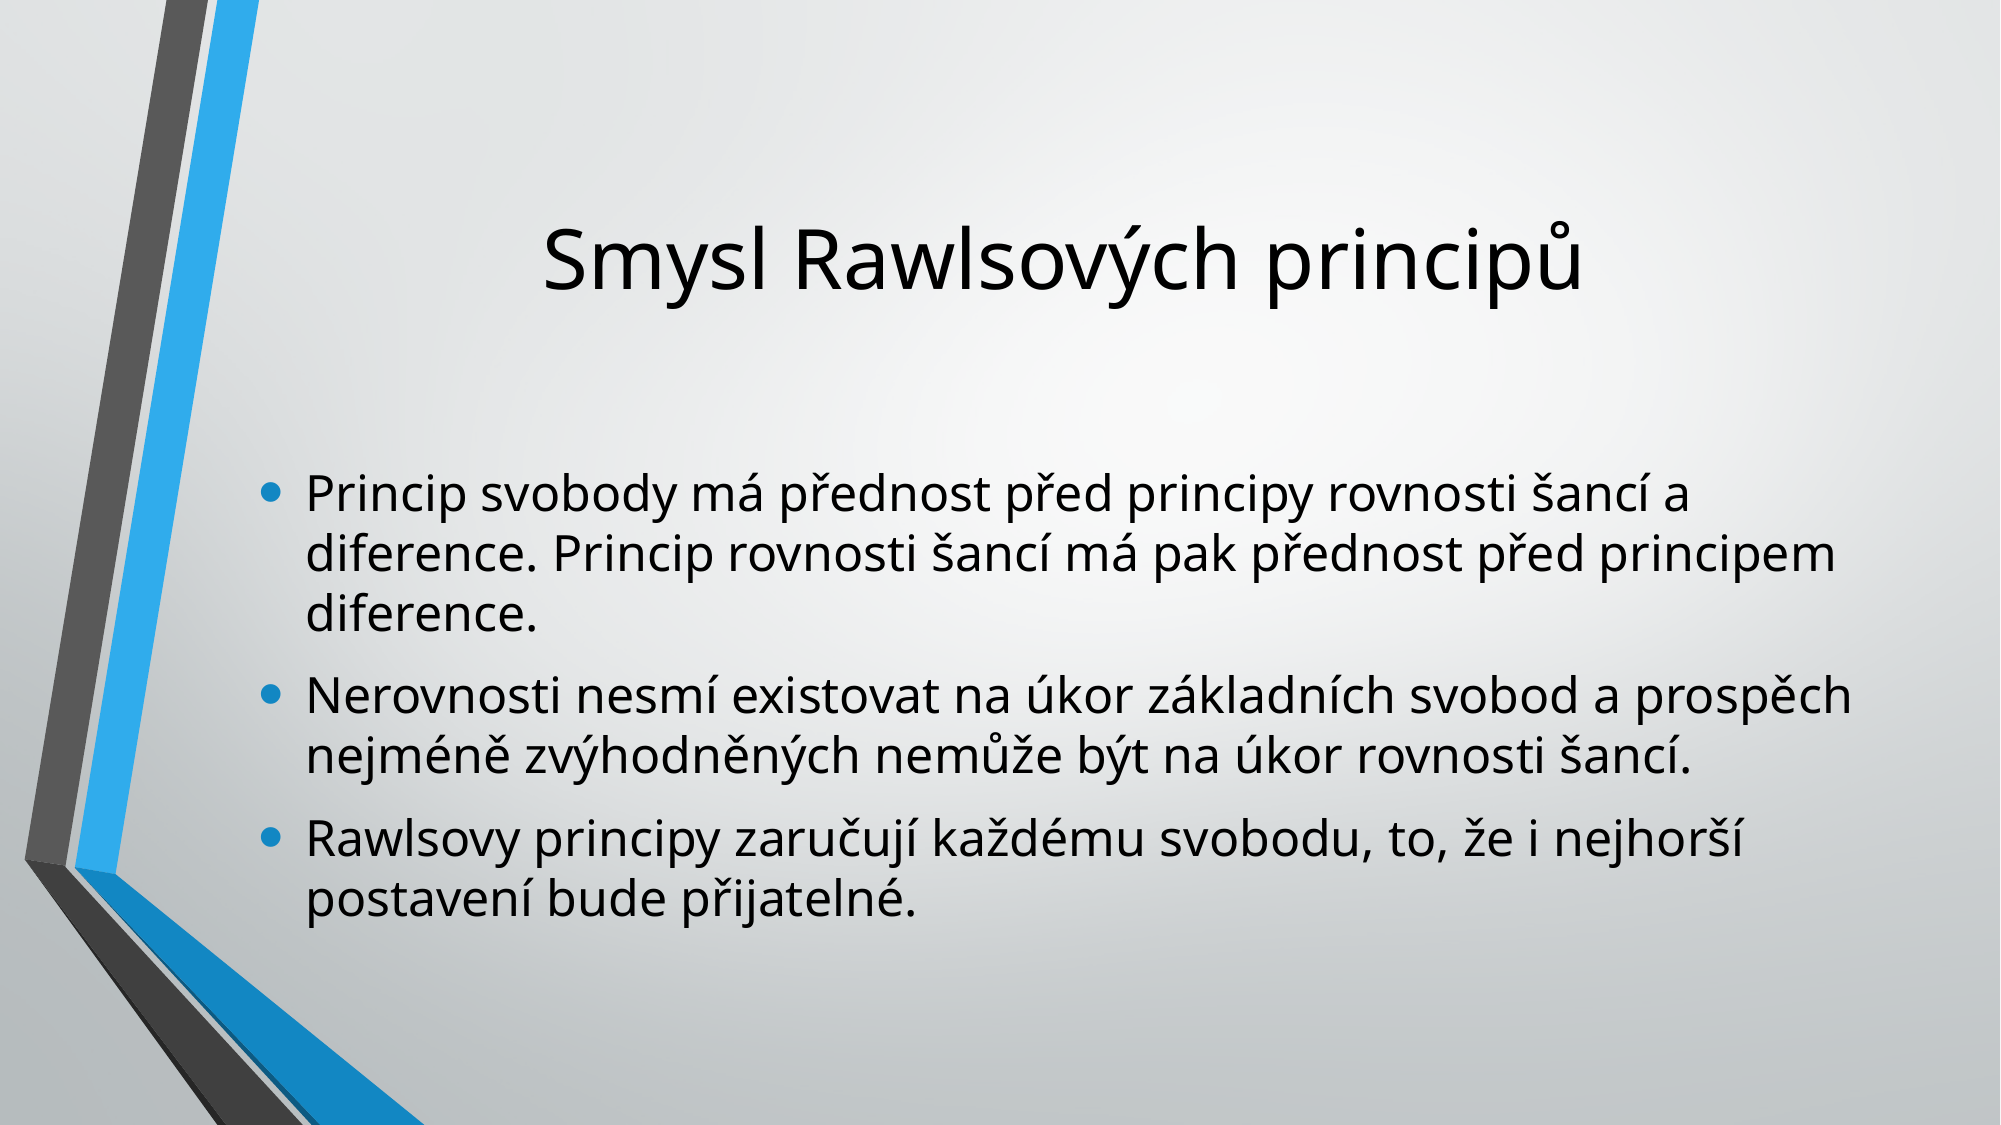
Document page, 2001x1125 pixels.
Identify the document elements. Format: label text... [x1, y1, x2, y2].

list Princip svobody má přednost před principy rovnosti šancí a diference. Princip rovnosti šancí má pak přednost před principem diference. Nerovnosti nesmí existovat na úkor základních svobod a prospěch nejméně zvýhodněných nemůže být na úkor rovnosti šancí. Rawlsovy principy zaručují každému svobodu, to, že i nejhorší postavení bude přijatelné. [243, 437, 1887, 950]
title Smysl Rawlsových principů [243, 112, 1887, 400]
